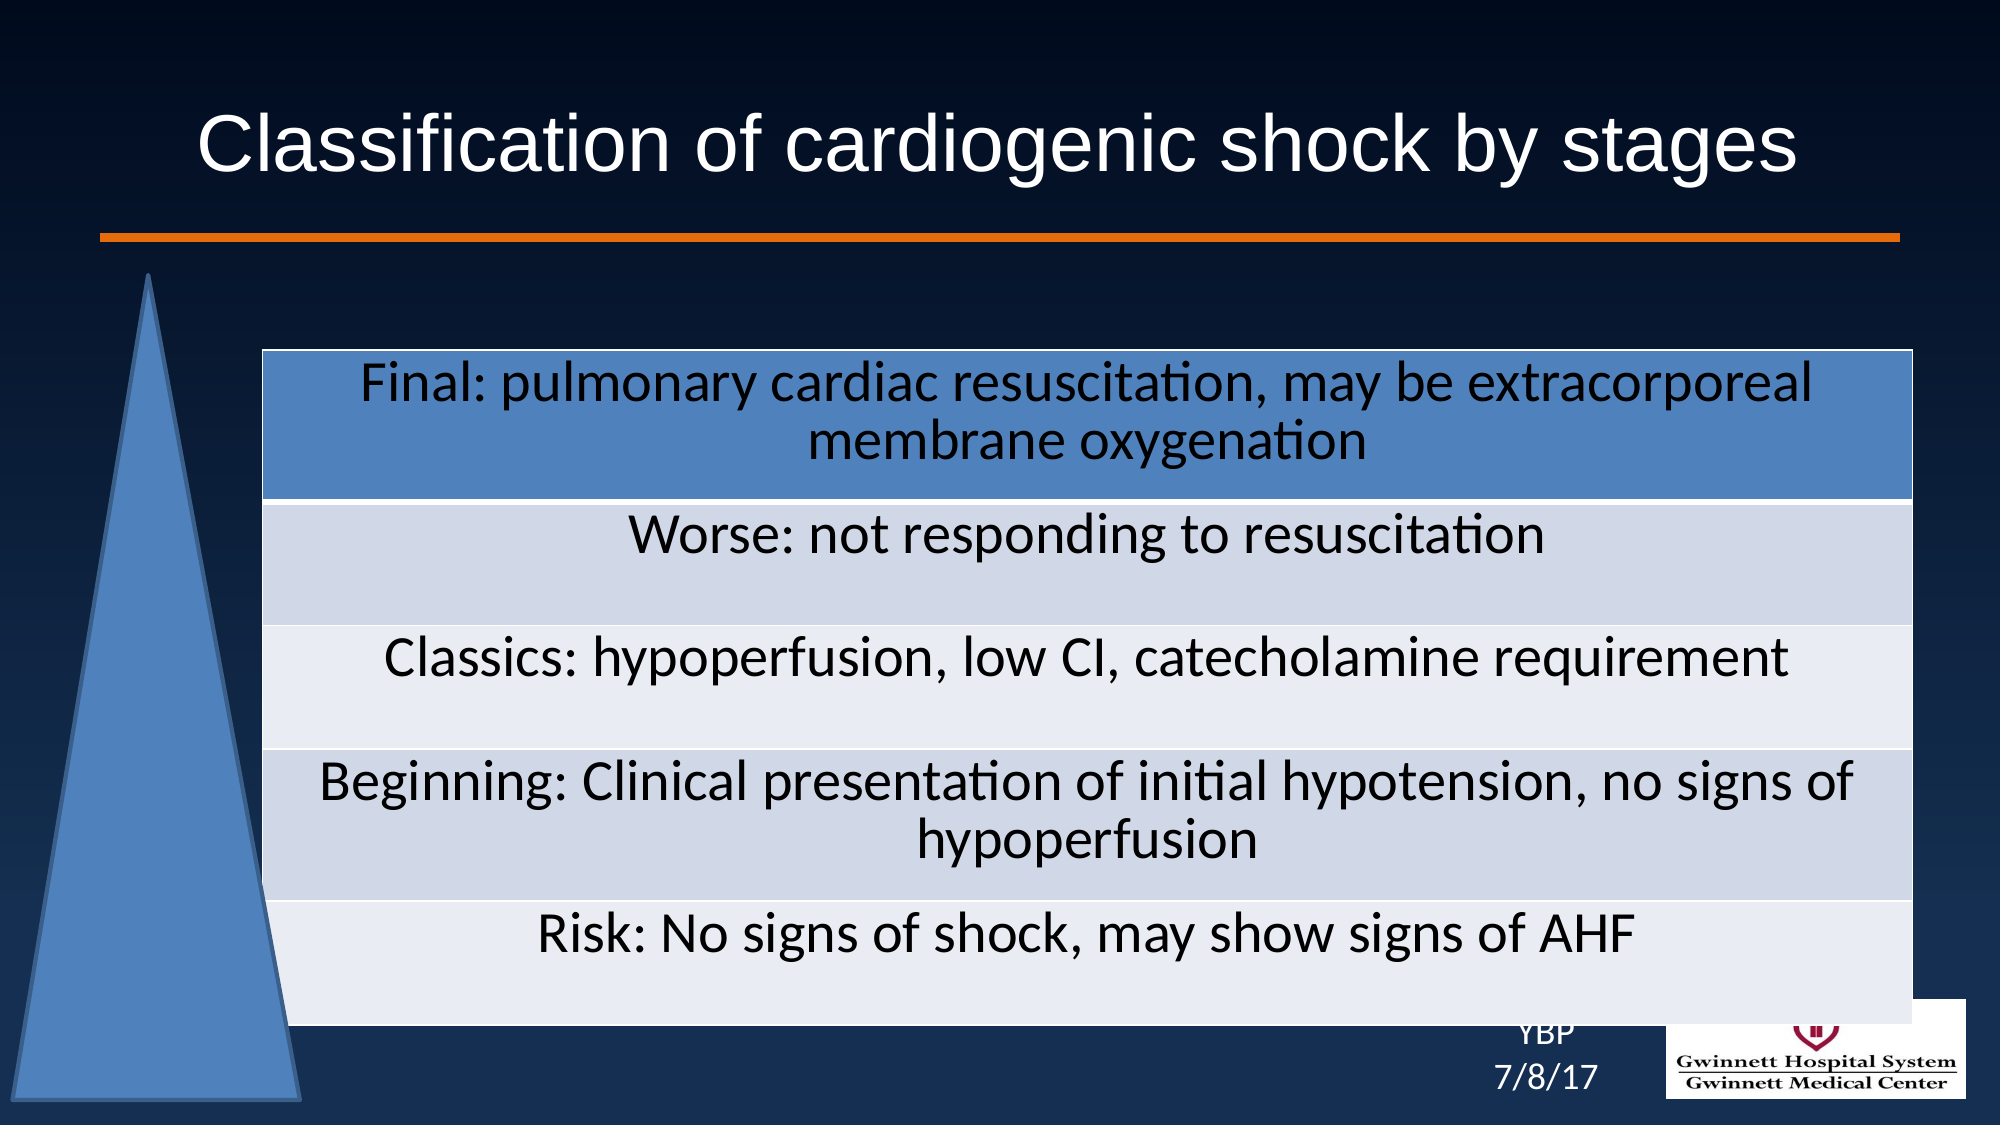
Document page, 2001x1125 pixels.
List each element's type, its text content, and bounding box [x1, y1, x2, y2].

text_box [10, 272, 303, 1103]
table_cell Classics: hypoperfusion, low СI, catecholamine requirement [263, 626, 1912, 748]
picture [1666, 999, 1966, 1099]
table_header Final: pulmonary cardiac resuscitation, may be extracorporeal membrane oxygenation [263, 351, 1912, 499]
table_cell Risk: No signs of shock, may show signs of AHF [266, 902, 1912, 1024]
title Classification of cardiogenic shock by stages [99, 45, 1900, 233]
table_cell Beginning: Clinical presentation of initial hypotension, no signs of hypoperfusion [263, 750, 1912, 900]
table_cell Worse: not responding to resuscitation [263, 505, 1912, 625]
